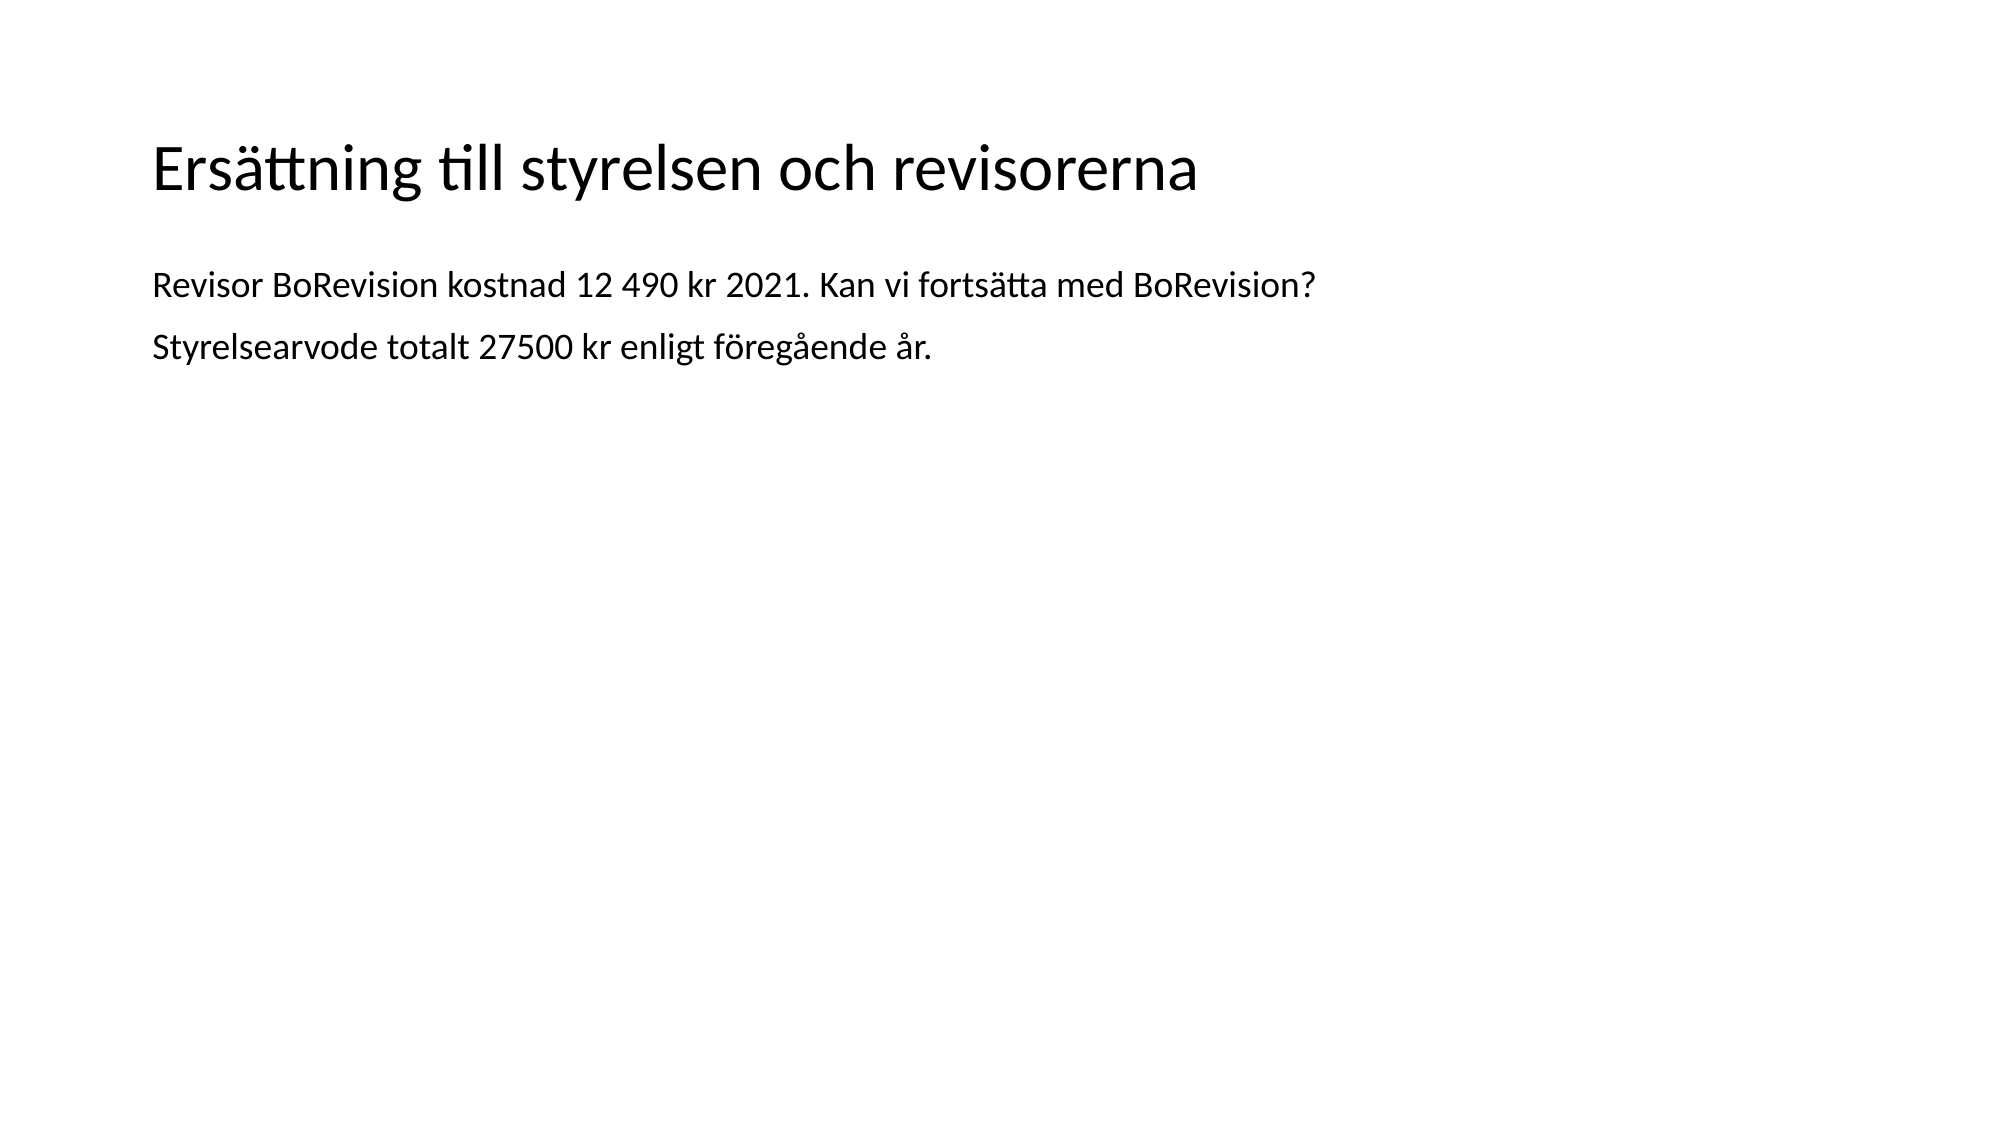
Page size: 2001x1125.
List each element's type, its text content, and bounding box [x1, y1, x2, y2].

title Ersättning till styrelsen och revisorerna [137, 59, 1863, 258]
list Revisor BoRevision kostnad 12 490 kr 2021. Kan vi fortsätta med BoRevision? Styrelsearvode totalt 27500 kr enligt föregående år. [137, 258, 1863, 1014]
